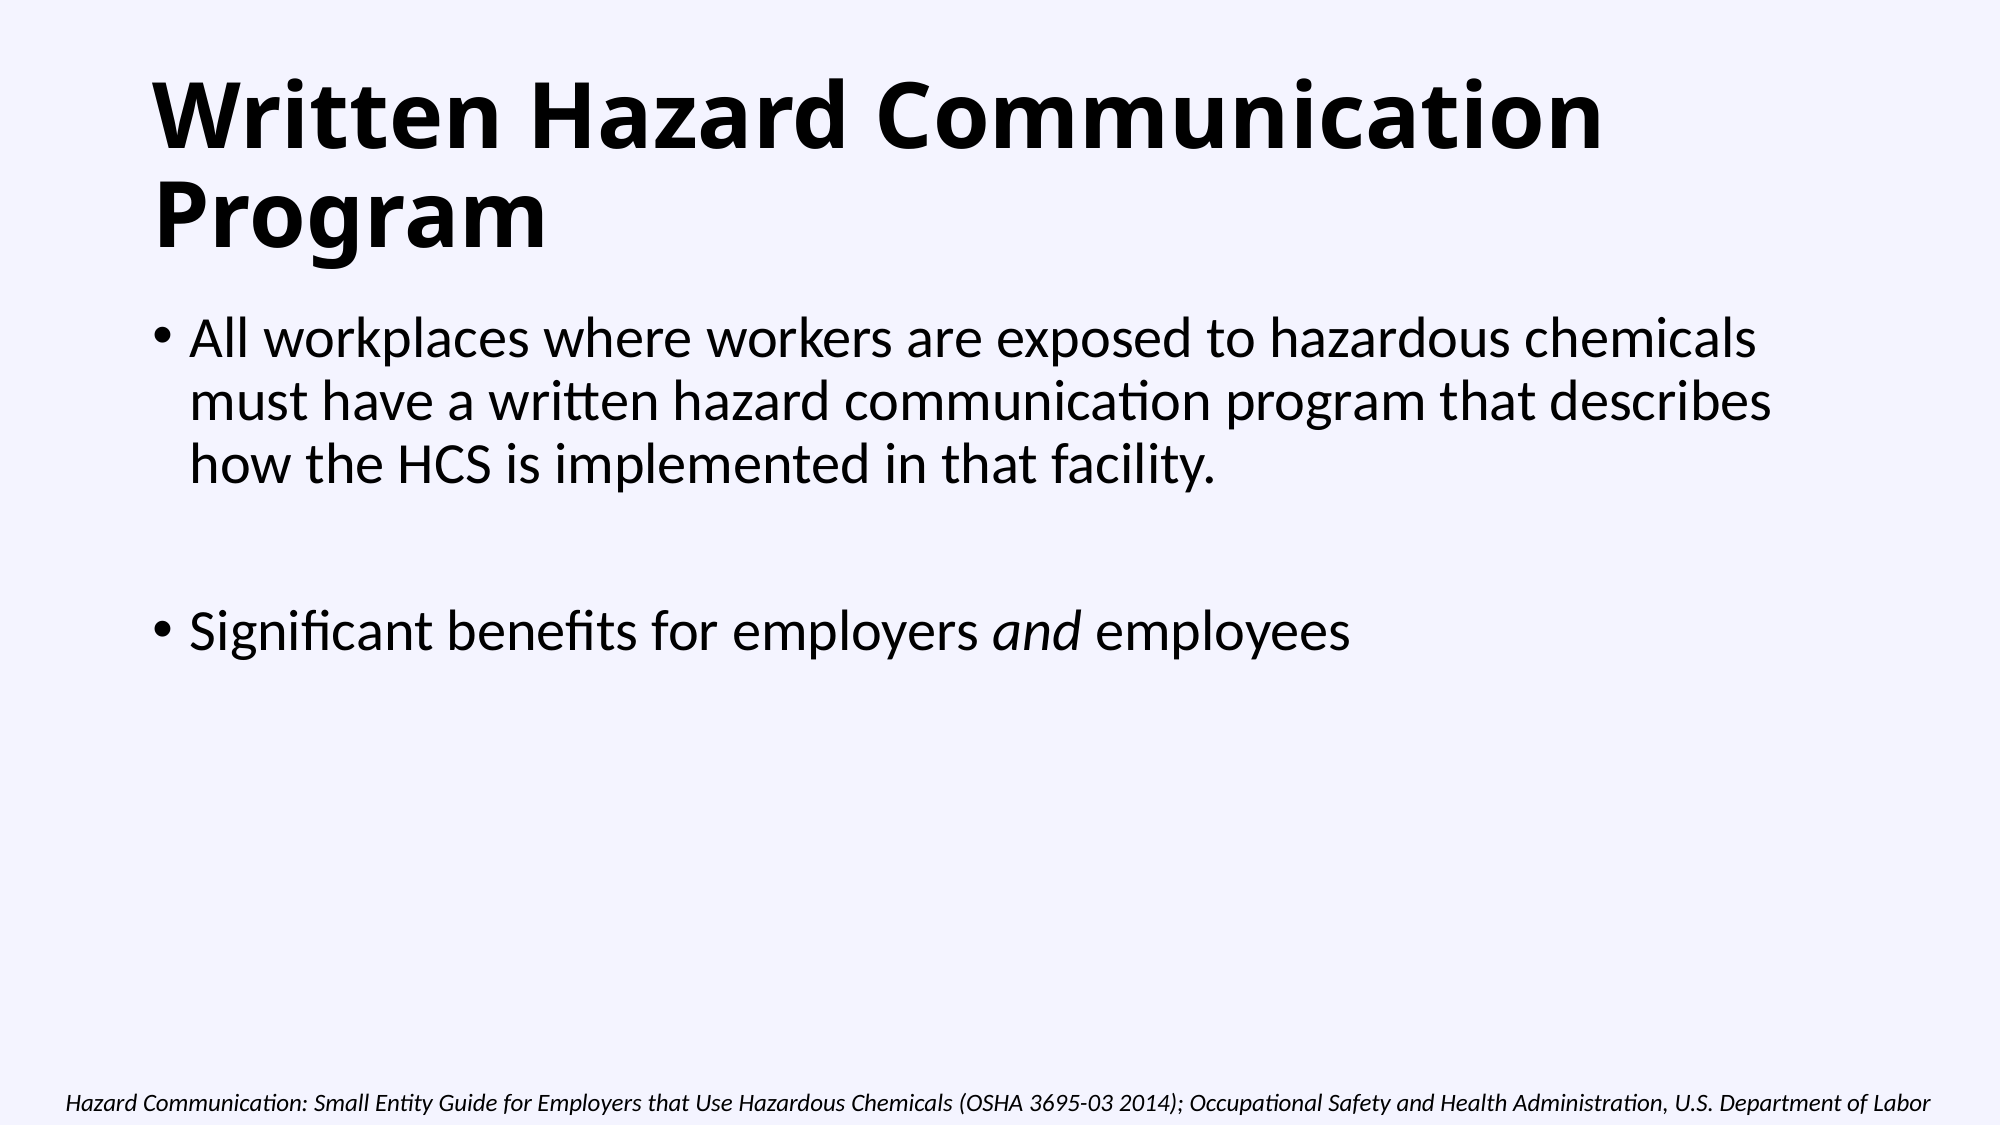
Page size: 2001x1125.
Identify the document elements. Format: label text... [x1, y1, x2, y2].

title Written Hazard Communication Program [137, 59, 1863, 278]
text_box Hazard Communication: Small Entity Guide for Employers that Use Hazardous Chemicals (OSHA 3695-03 2014); Occupational Safety and Health Administration, U.S. Department of Labor [50, 1079, 1949, 1125]
list All workplaces where workers are exposed to hazardous chemicals must have a written hazard communication program that describes how the HCS is implemented in that facility. Significant benefits for employers and employees [137, 299, 1863, 1014]
